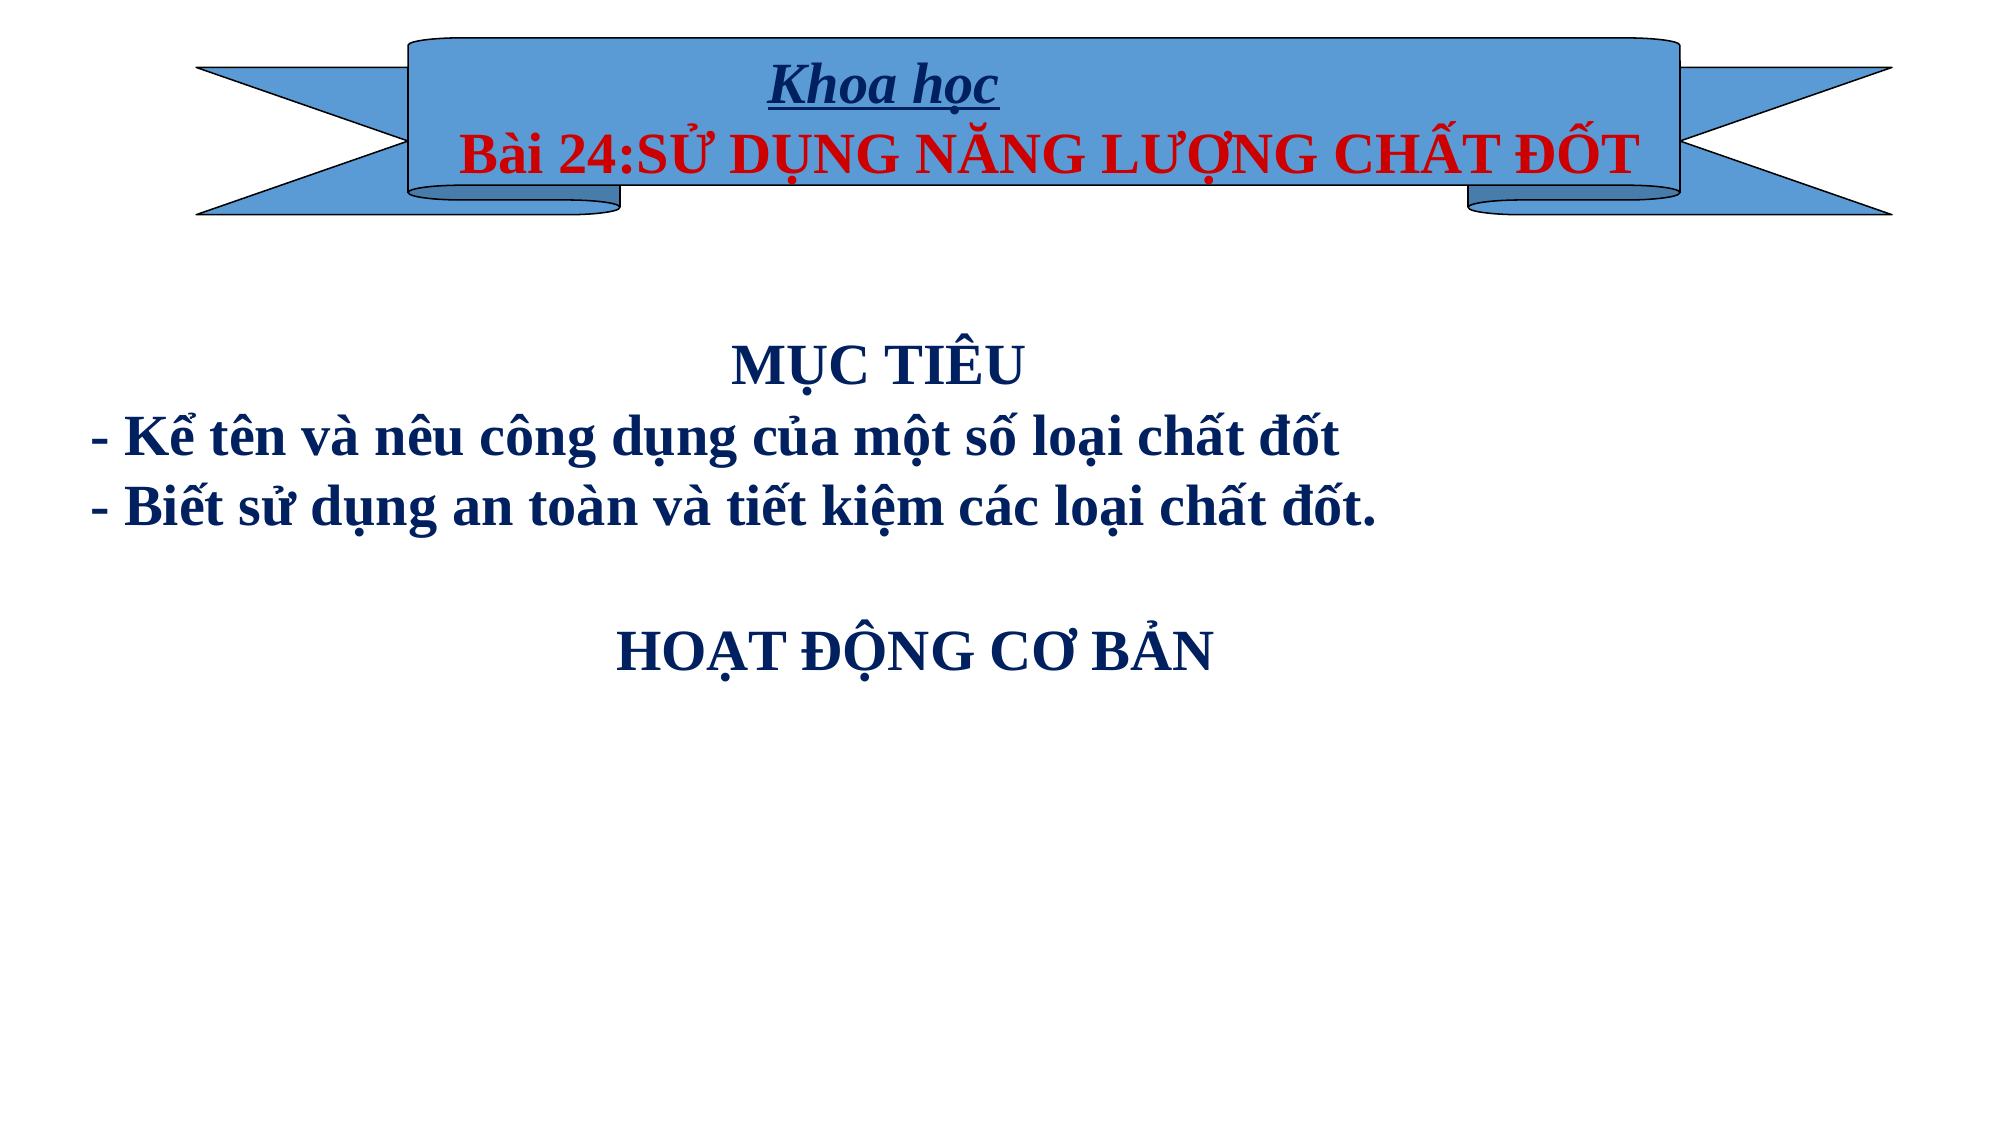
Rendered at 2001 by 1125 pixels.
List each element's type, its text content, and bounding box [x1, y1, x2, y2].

text_box HOẠT ĐỘNG CƠ BẢN [111, 604, 1719, 690]
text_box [196, 37, 1892, 215]
text_box MỤC TIÊU - Kể tên và nêu công dụng của một số loại chất đốt - Biết sử dụng an toàn và tiết kiệm các loại chất đốt. [75, 319, 1684, 544]
